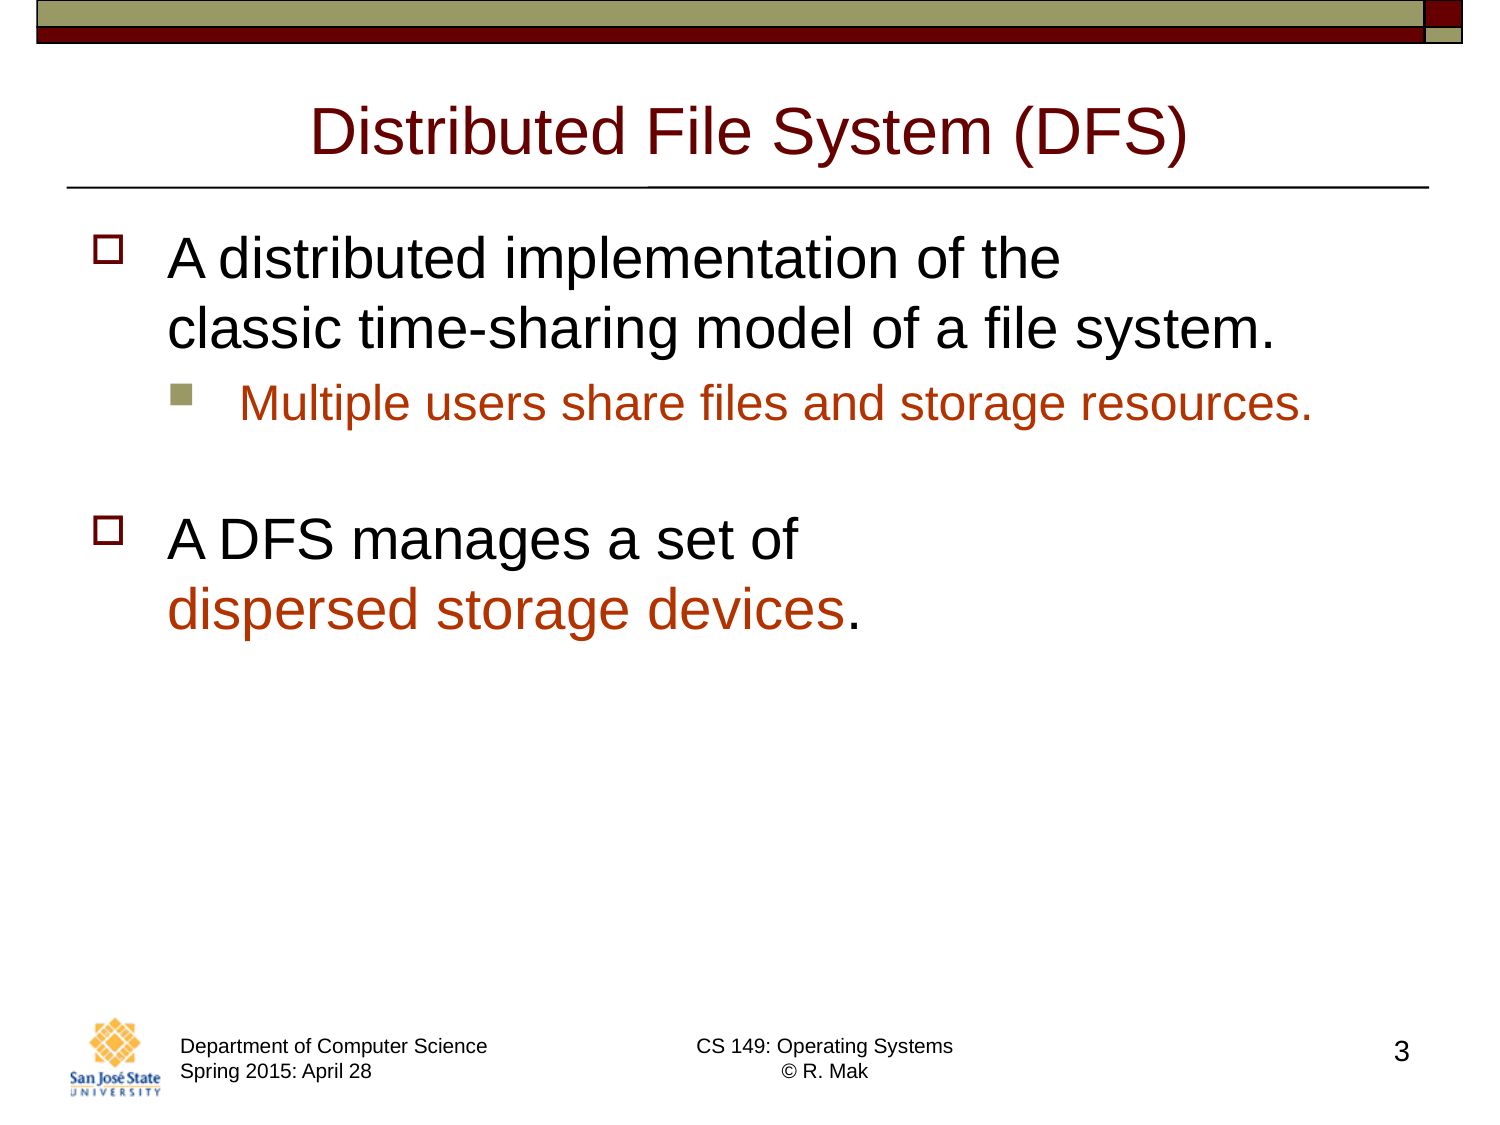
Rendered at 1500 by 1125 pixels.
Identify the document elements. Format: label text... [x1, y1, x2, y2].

list A distributed implementation of the classic time-sharing model of a file system. Multiple users share files and storage resources. A DFS manages a set of dispersed storage devices. [75, 212, 1425, 1006]
title Distributed File System (DFS) [75, 67, 1425, 175]
slide_number 3 [1112, 1025, 1425, 1100]
picture [60, 1012, 166, 1112]
footer CS 149: Operating Systems © R. Mak [554, 1025, 1096, 1100]
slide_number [165, 1025, 510, 1100]
